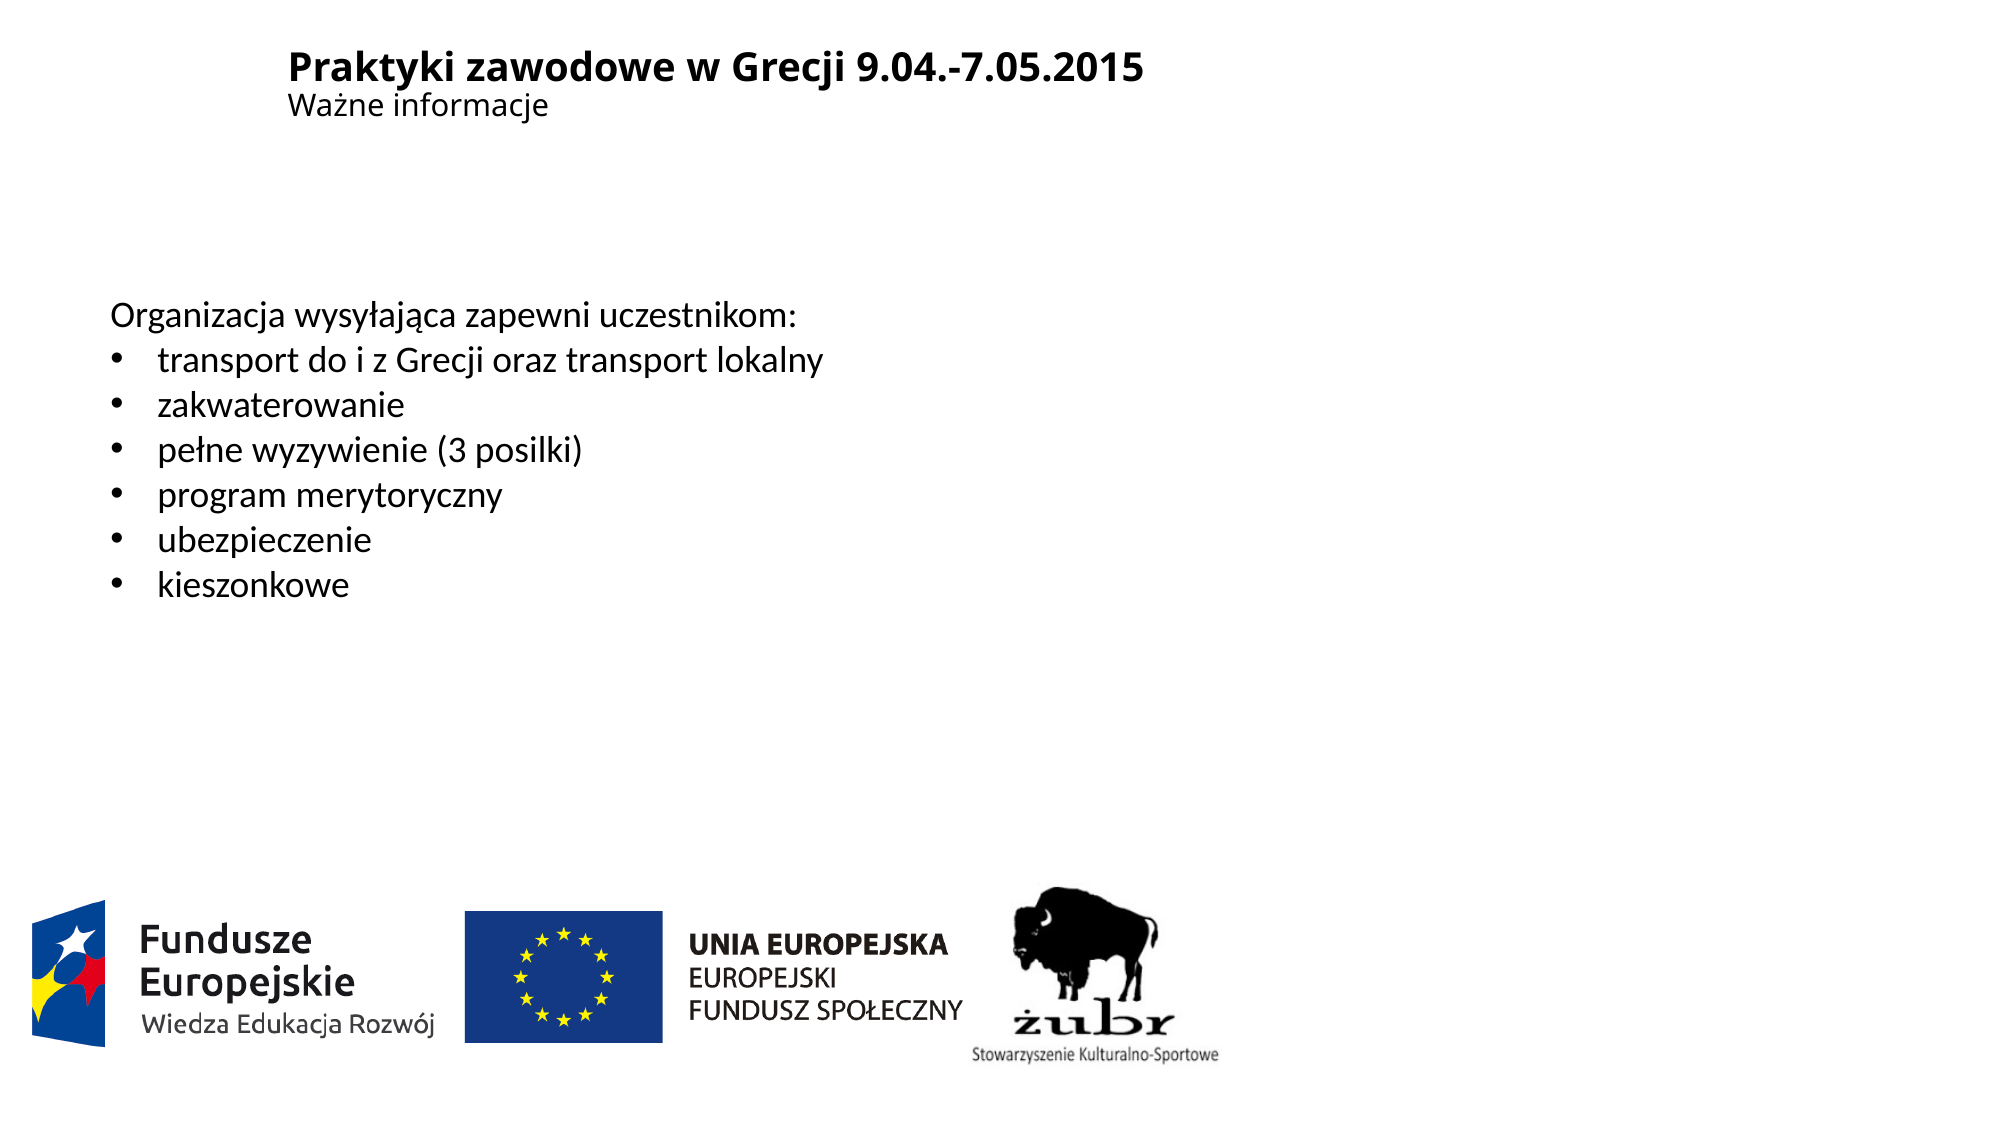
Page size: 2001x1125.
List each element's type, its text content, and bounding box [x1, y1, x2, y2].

text_box Organizacja wysyłająca zapewni uczestnikom: transport do i z Grecji oraz transport lokalny zakwaterowanie pełne wyzywienie (3 posilki) program merytoryczny ubezpieczenie kieszonkowe [95, 238, 1608, 658]
title Praktyki zawodowe w Grecji 9.04.-7.05.2015 Ważne informacje [272, 39, 1728, 180]
picture [0, 858, 1287, 1087]
